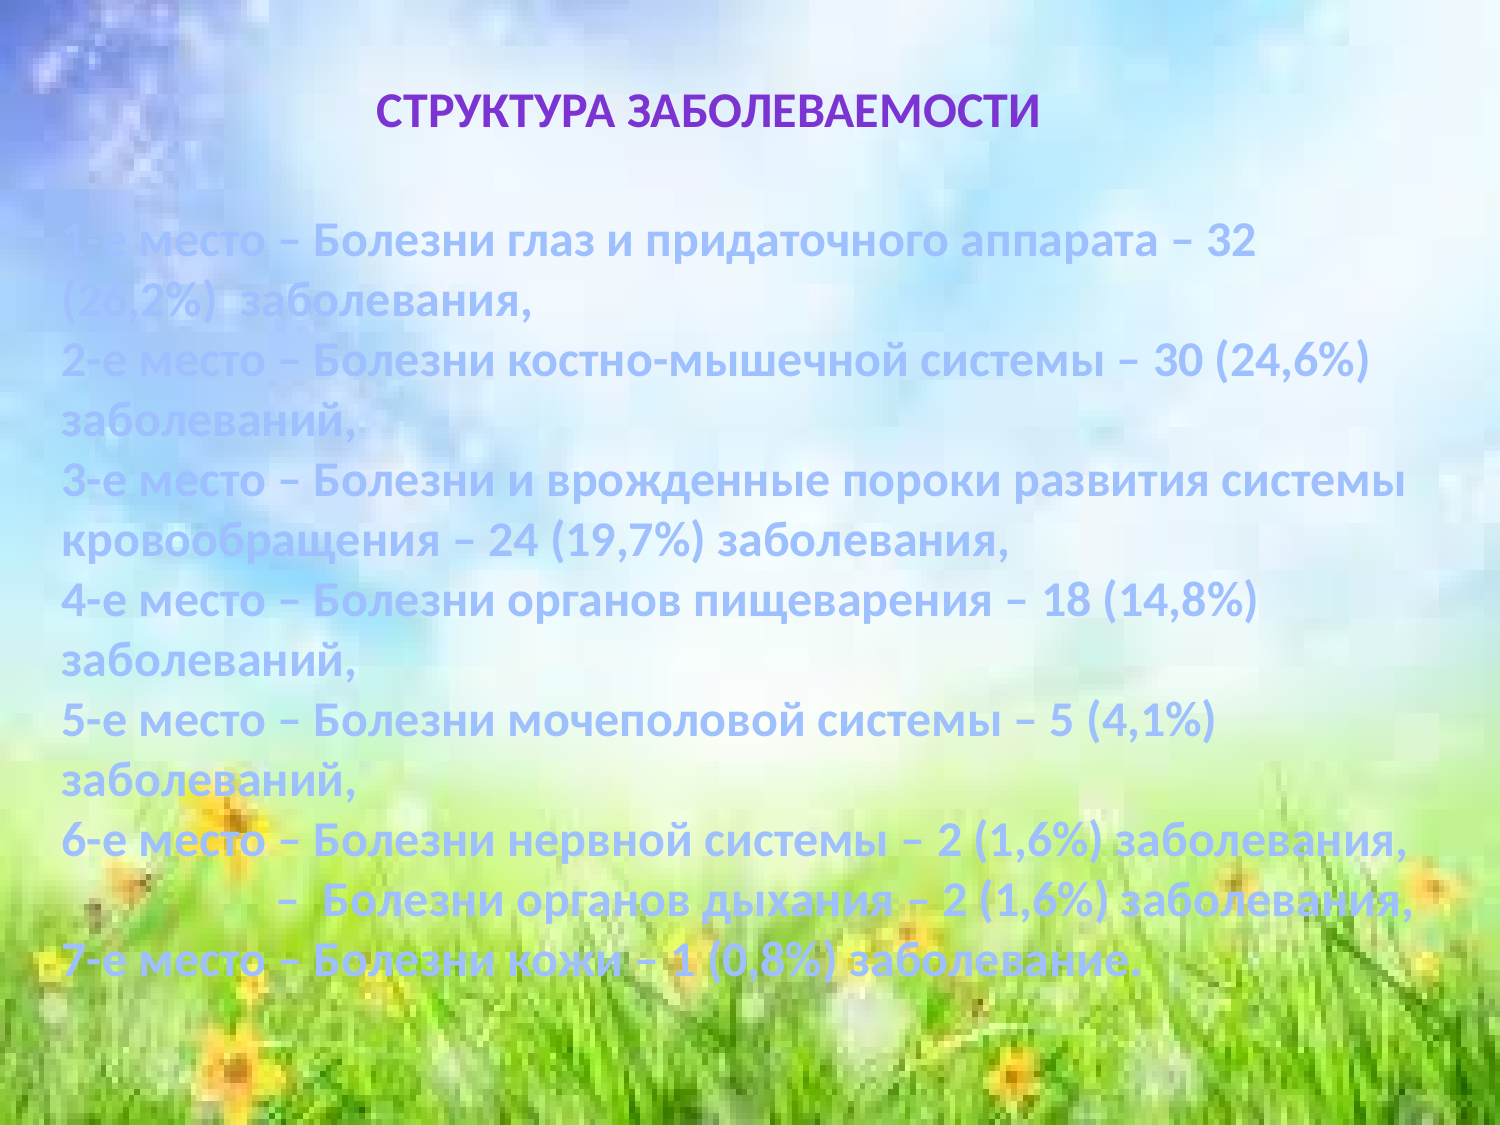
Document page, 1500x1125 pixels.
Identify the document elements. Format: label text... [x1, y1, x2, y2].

picture [0, 0, 1500, 1125]
text_box 1-е место – Болезни глаз и придаточного аппарата – 32 (26,2%) заболевания, 2-е место – Болезни костно-мышечной системы – 30 (24,6%) заболеваний, 3-е место – Болезни и врожденные пороки развития системы кровообращения – 24 (19,7%) заболевания, 4-е место – Болезни органов пищеварения – 18 (14,8%) заболеваний, 5-е место – Болезни мочеполовой системы – 5 (4,1%) заболеваний, 6-е место – Болезни нервной системы – 2 (1,6%) заболевания, – Болезни органов дыхания – 2 (1,6%) заболевания, 7-е место – Болезни кожи – 1 (0,8%) заболевание. [46, 199, 1430, 1054]
text_box Структура ЗАБОЛЕВАЕМОСТИ [70, 70, 1348, 145]
